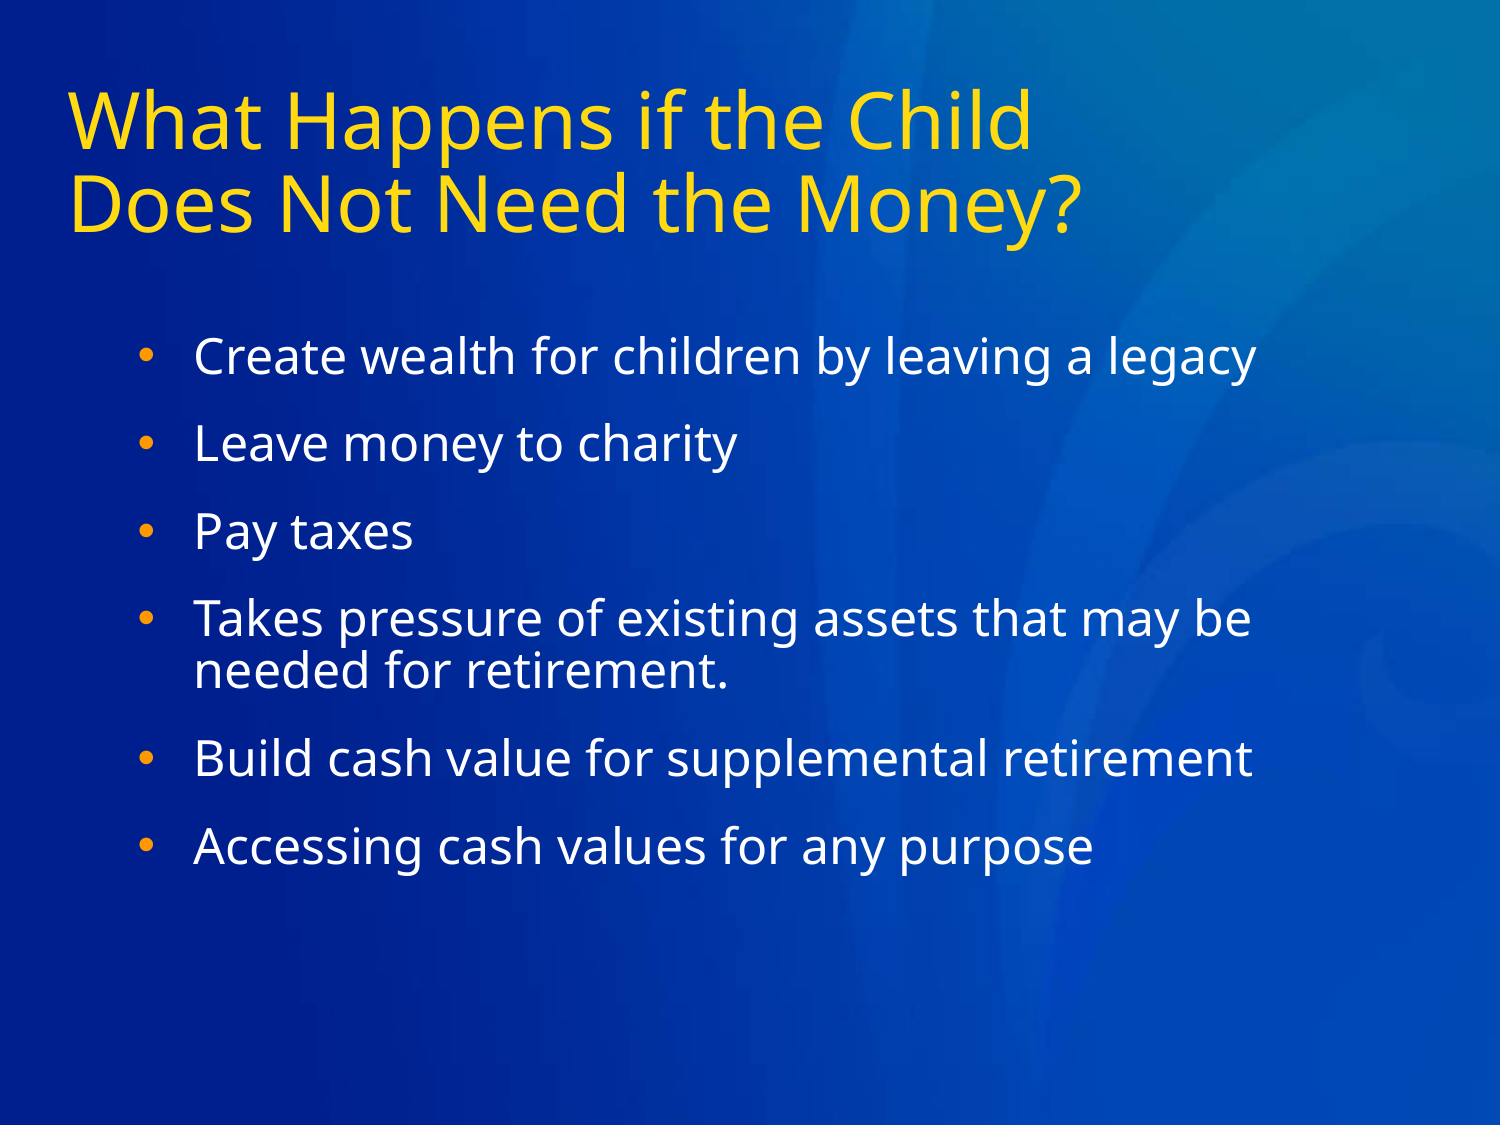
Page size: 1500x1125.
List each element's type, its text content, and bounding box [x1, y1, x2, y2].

title What Happens if the Child Does Not Need the Money? [51, 75, 1464, 226]
picture [0, 0, 1500, 1125]
list Create wealth for children by leaving a legacy Leave money to charity Pay taxes Takes pressure of existing assets that may be needed for retirement. Build cash value for supplemental retirement Accessing cash values for any purpose [122, 324, 1350, 1013]
